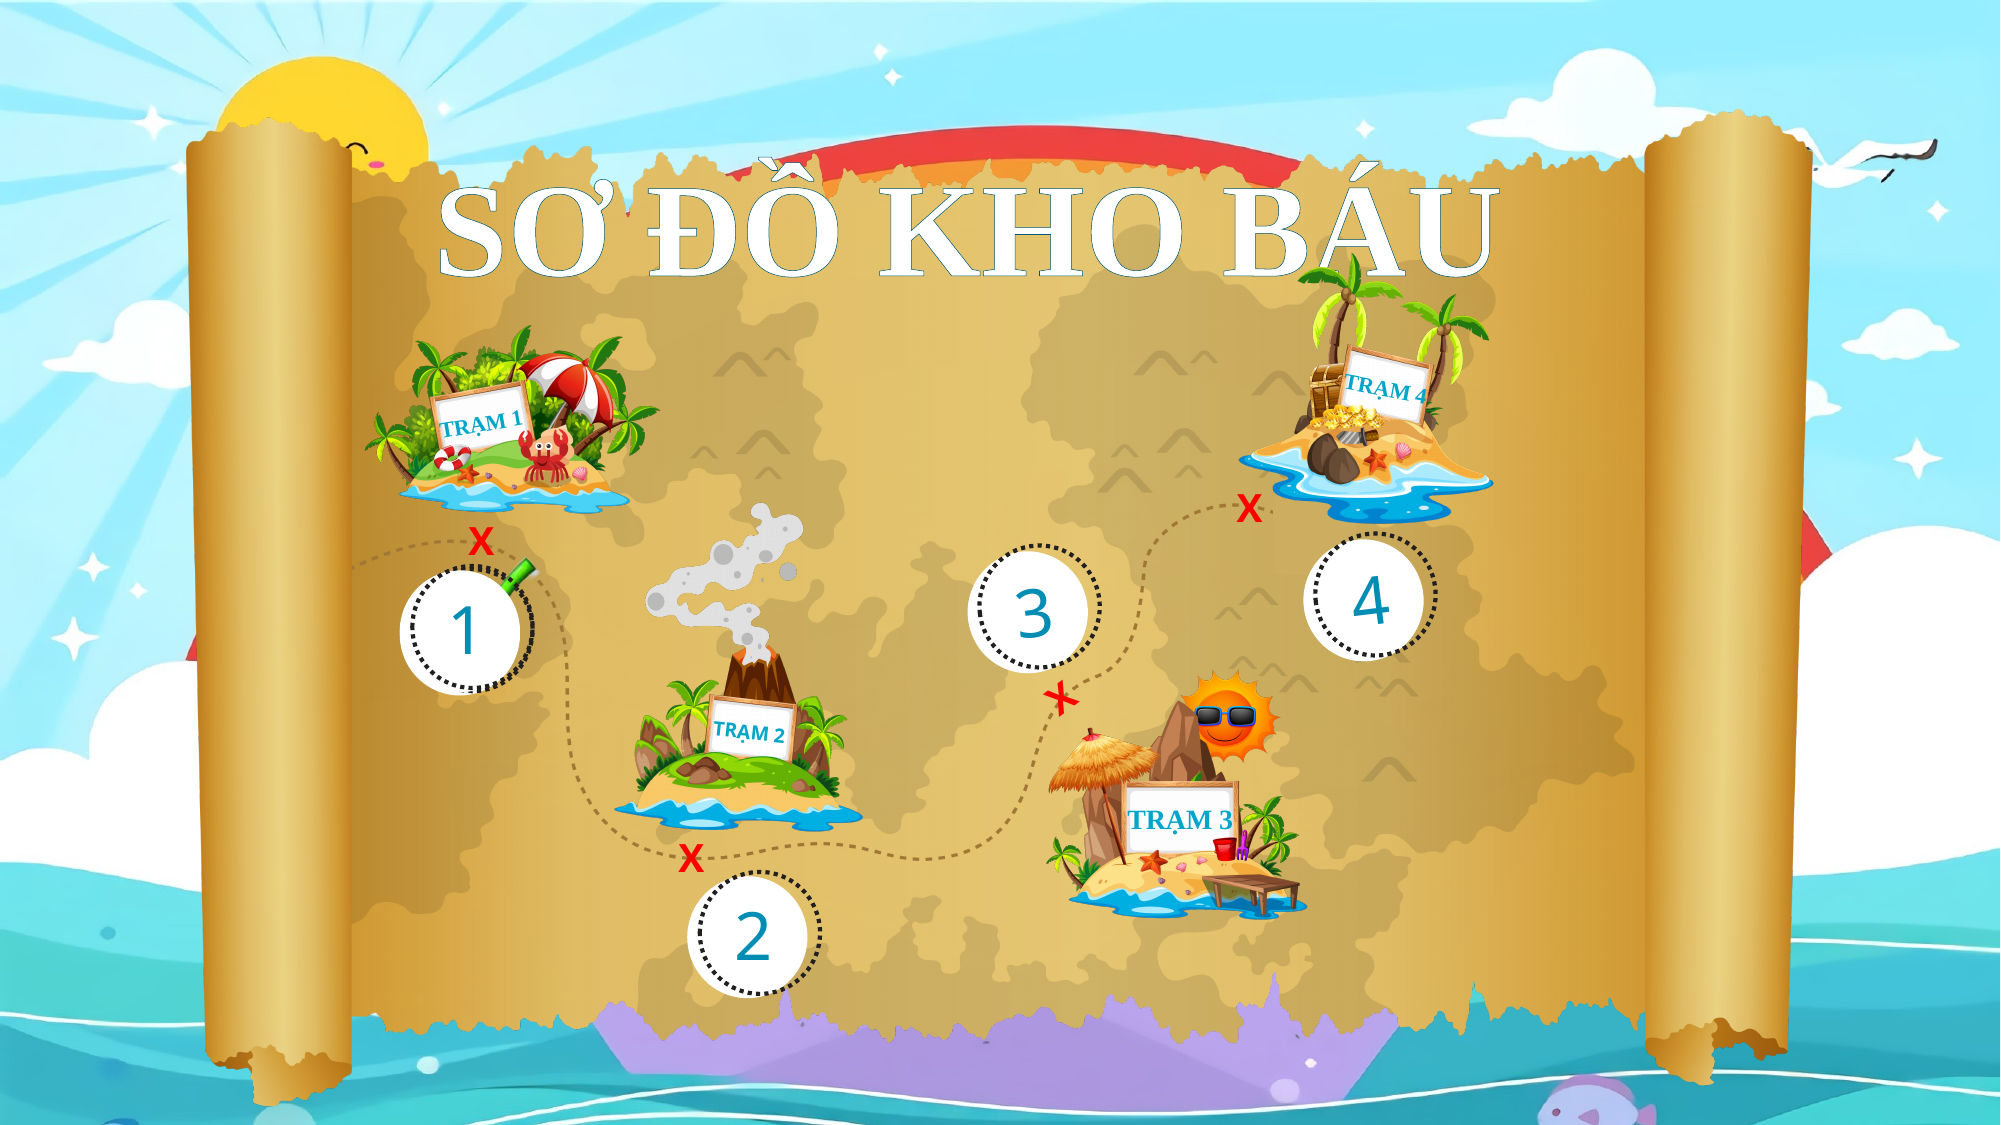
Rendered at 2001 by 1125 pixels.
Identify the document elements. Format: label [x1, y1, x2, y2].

text_box [910, 654, 1368, 947]
text_box [105, 81, 1882, 1125]
text_box [399, 565, 533, 693]
text_box [399, 550, 544, 696]
text_box [1302, 548, 1437, 661]
text_box [687, 871, 821, 999]
text_box [325, 280, 693, 572]
text_box [555, 466, 984, 889]
text_box [1114, 240, 1582, 539]
picture [0, 0, 2001, 1125]
text_box [967, 545, 1101, 673]
